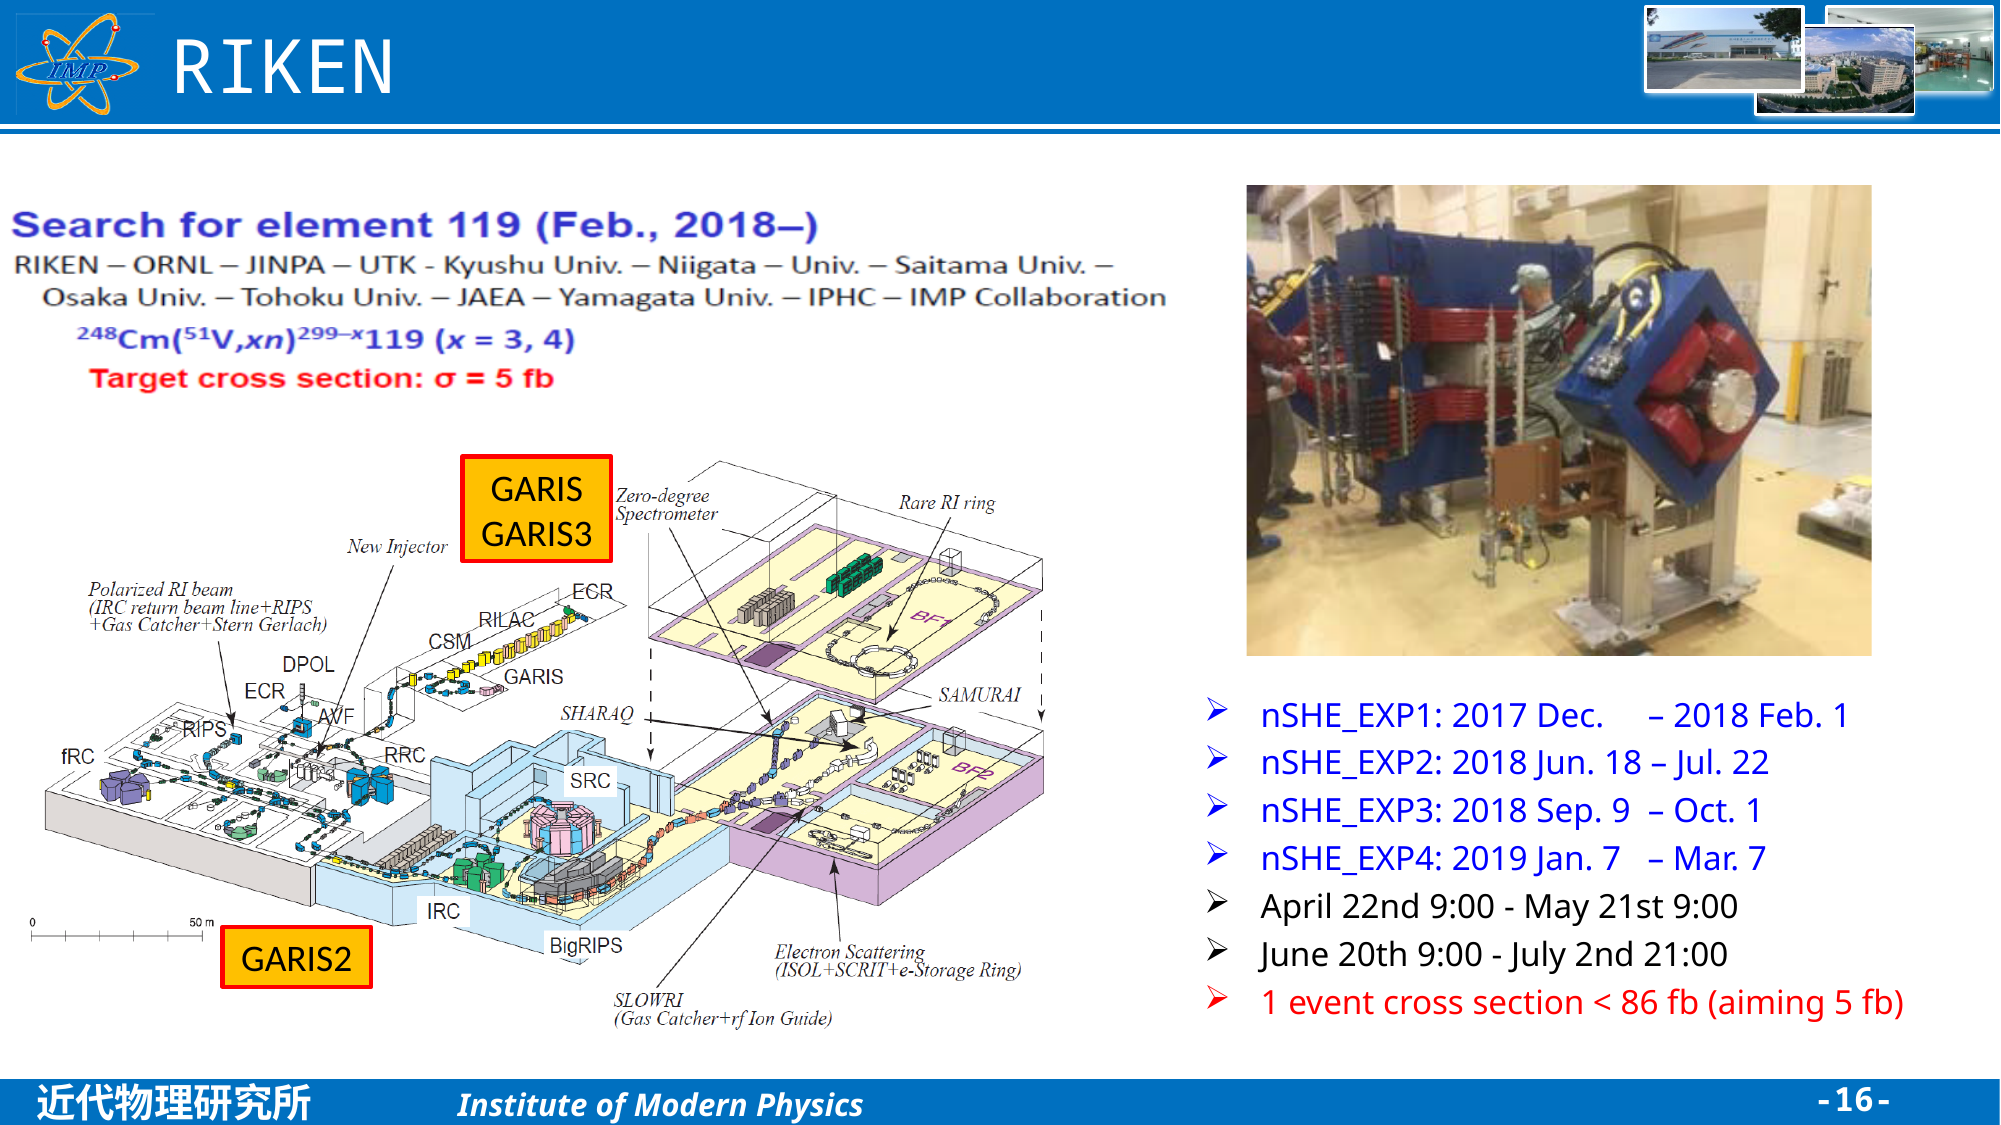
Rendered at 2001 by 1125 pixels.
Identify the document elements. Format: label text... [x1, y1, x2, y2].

picture [1647, 8, 1801, 89]
picture [13, 458, 1061, 1033]
picture [1828, 8, 1993, 91]
picture [15, 13, 155, 115]
picture [1757, 27, 1914, 113]
picture [1246, 185, 1872, 656]
picture [3, 195, 1179, 400]
text_box nSHE_EXP1: 2017 Dec. – 2018 Feb. 1 nSHE_EXP2: 2018 Jun. 18 – Jul. 22 nSHE_EXP3: 2018 Sep. 9 – Oct. 1 nSHE_EXP4: 2019 Jan. 7 – Mar. 7 April 22nd 9:00 - May 21st 9:00 June 20th 9:00 - July 2nd 21:00 1 event cross section < 86 fb (aiming 5 fb) [1189, 678, 1946, 1029]
title RIKEN [155, 11, 1625, 116]
